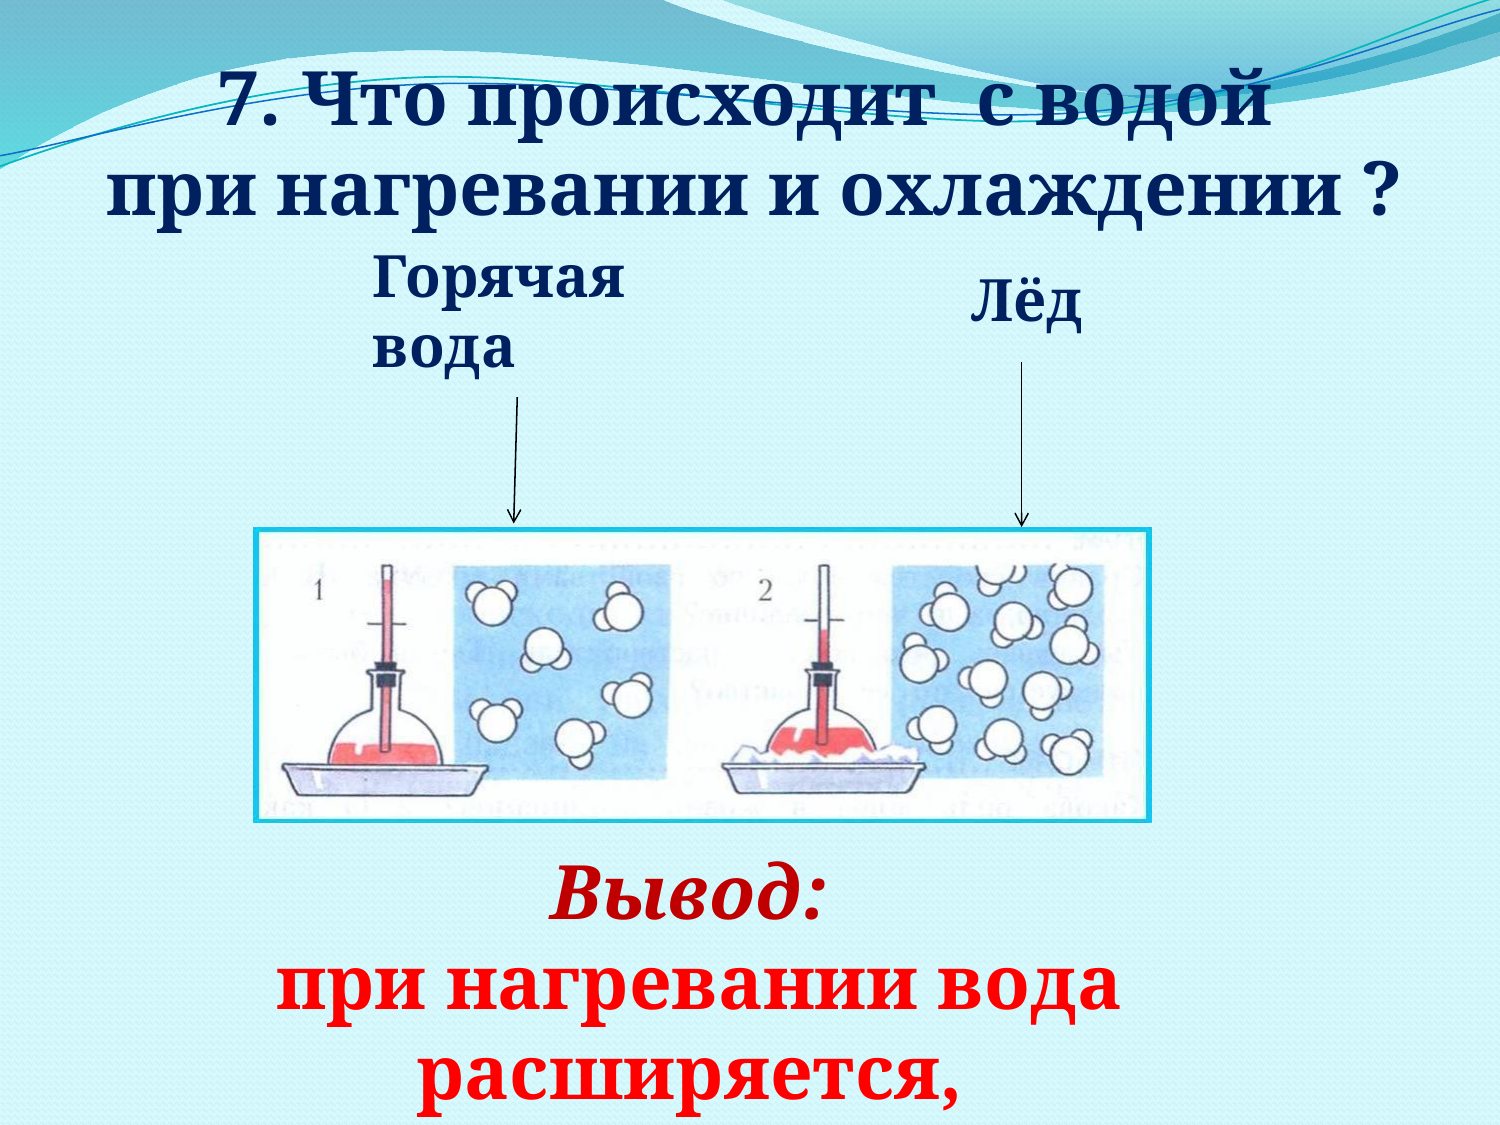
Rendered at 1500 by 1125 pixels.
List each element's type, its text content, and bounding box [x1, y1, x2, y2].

text_box Горячая вода [358, 231, 640, 387]
text_box Лёд [956, 255, 1108, 341]
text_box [513, 396, 518, 524]
picture [253, 526, 1152, 824]
text_box Вывод: при нагревании вода расширяется, а при охлаждении сжимается [0, 837, 1400, 1125]
text_box 7. Что происходит с водой при нагревании и охлаждении ? [91, 42, 1419, 238]
